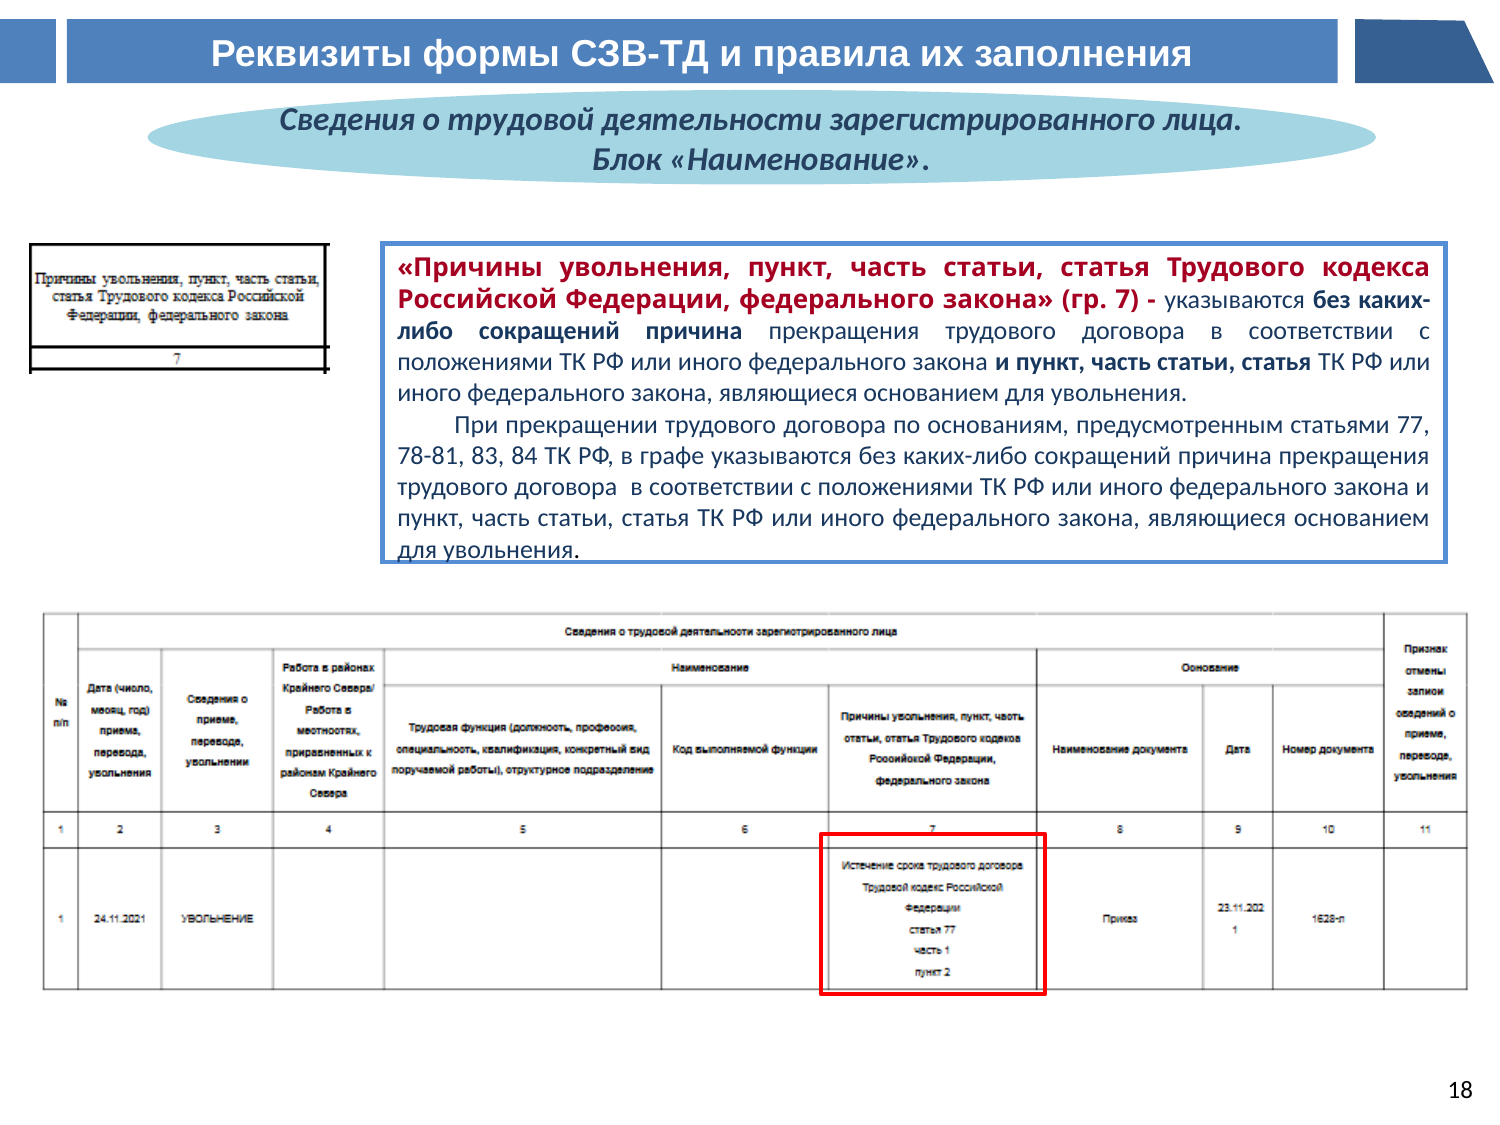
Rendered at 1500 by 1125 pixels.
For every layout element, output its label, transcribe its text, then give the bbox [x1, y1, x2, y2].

text_box «Причины увольнения, пункт, часть статьи, статья Трудового кодекса Российской Федерации, федерального закона» (гр. 7) - указываются без каких-либо сокращений причина прекращения трудового договора в соответствии с положениями ТК РФ или иного федерального закона и пункт, часть статьи, статья ТК РФ или иного федерального закона, являющиеся основанием для увольнения. При прекращении трудового договора по основаниям, предусмотренным статьями 77, 78-81, 83, 84 ТК РФ, в графе указываются без каких-либо сокращений причина прекращения трудового договора в соответствии с положениями ТК РФ или иного федерального закона и пункт, часть статьи, статья ТК РФ или иного федерального закона, являющиеся основанием для увольнения. [382, 243, 1446, 563]
picture [29, 243, 330, 374]
text_box Реквизиты формы СЗВ-ТД и правила их заполнения [66, 19, 1338, 84]
text_box Сведения о трудовой деятельности зарегистрированного лица. Блок «Наименование». [147, 89, 1376, 185]
text_box [1355, 19, 1495, 84]
picture [40, 609, 1471, 995]
text_box [0, 19, 56, 84]
slide_number 18 [1423, 754, 1489, 1125]
